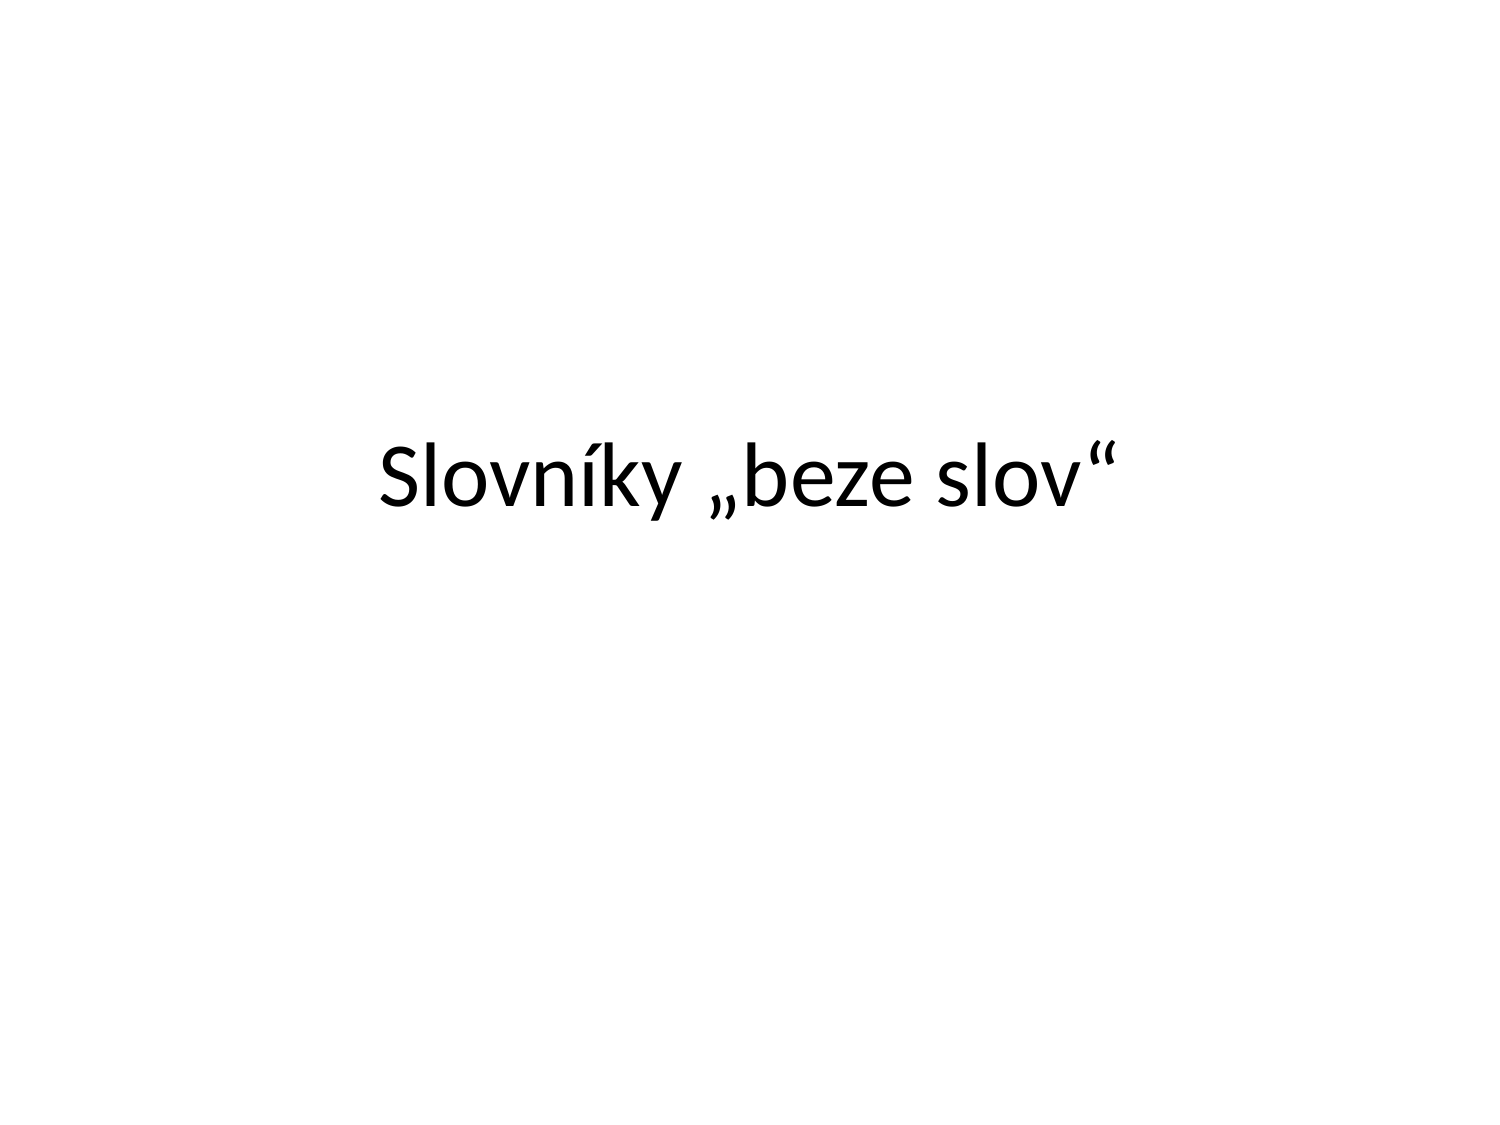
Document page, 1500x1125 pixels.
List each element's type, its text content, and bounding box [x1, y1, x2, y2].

title Slovníky „beze slov“ [112, 349, 1388, 591]
